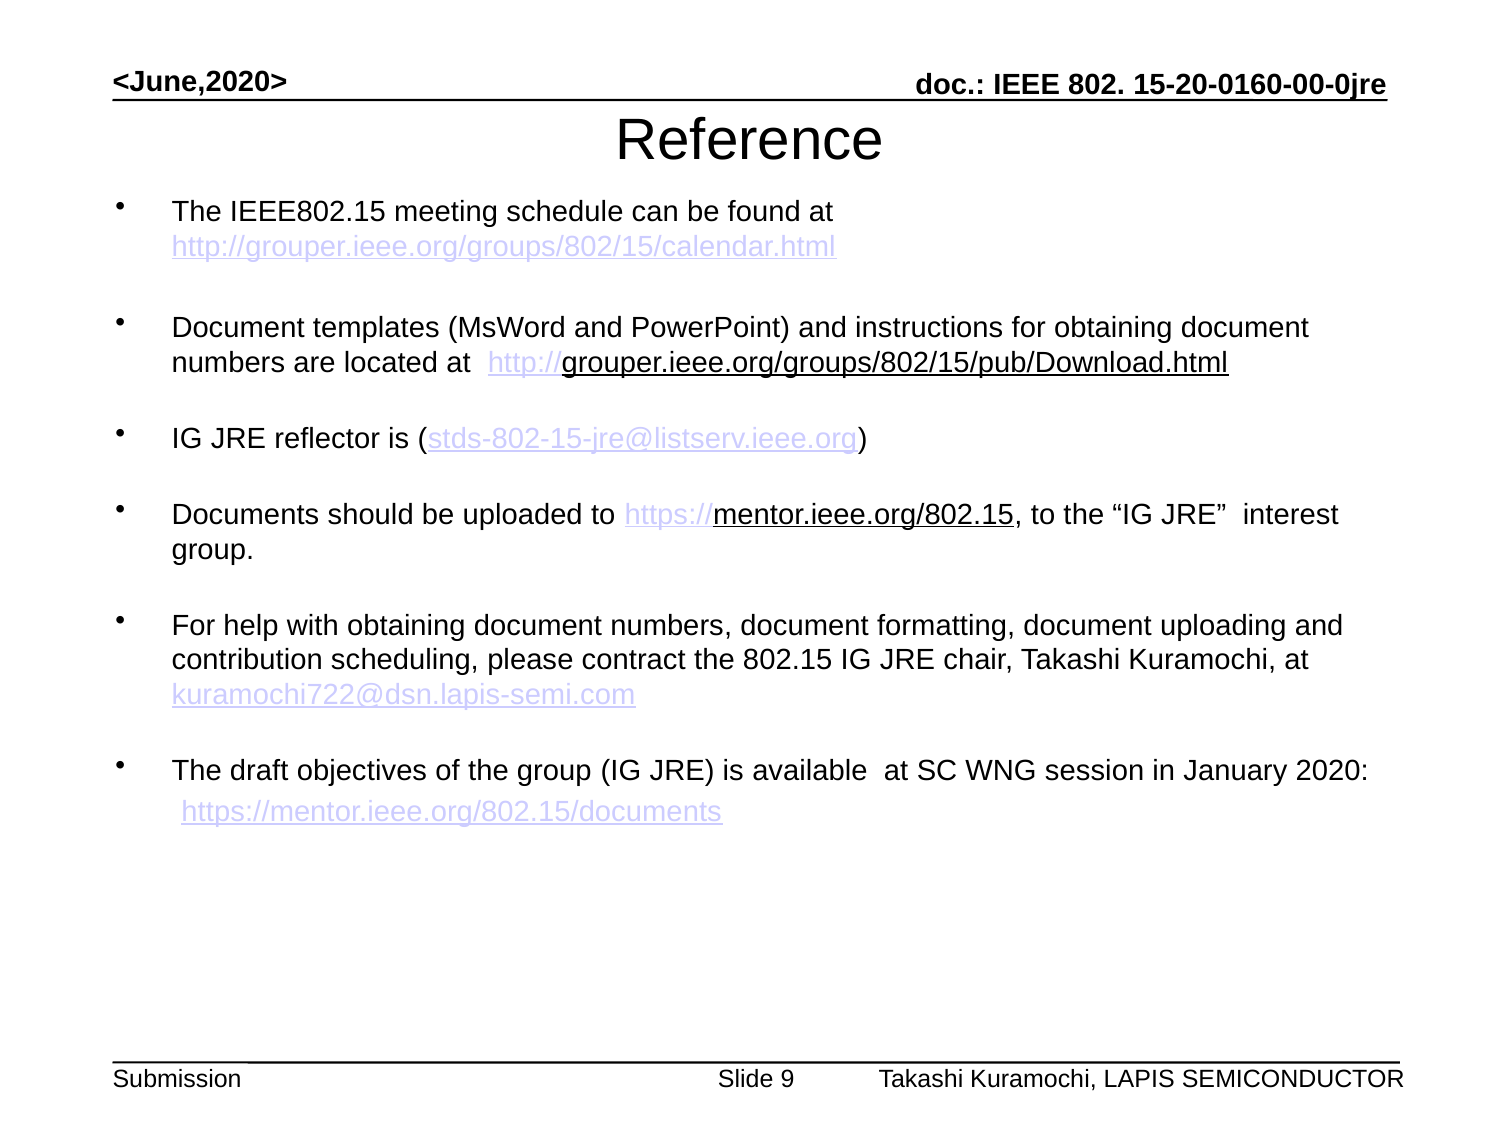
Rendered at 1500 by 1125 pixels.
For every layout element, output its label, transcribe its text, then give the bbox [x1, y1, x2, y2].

slide_number Slide 9 [709, 1062, 803, 1093]
title Reference [112, 112, 1388, 161]
text_box The IEEE802.15 meeting schedule can be found at http://grouper.ieee.org/groups/802/15/calendar.html Document templates (MsWord and PowerPoint) and instructions for obtaining document numbers are located at http://grouper.ieee.org/groups/802/15/pub/Download.html IG JRE reflector is (stds-802-15-jre@listserv.ieee.org) Documents should be uploaded to https://mentor.ieee.org/802.15, to the “IG JRE” interest group. For help with obtaining document numbers, document formatting, document uploading and contribution scheduling, please contract the 802.15 IG JRE chair, Takashi Kuramochi, at kuramochi722@dsn.lapis-semi.com The draft objectives of the group (IG JRE) is available at SC WNG session in January 2020: https://mentor.ieee.org/802.15/documents [100, 184, 1440, 1000]
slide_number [112, 62, 375, 98]
footer Takashi Kuramochi, LAPIS SEMICONDUCTOR [797, 1062, 1413, 1094]
